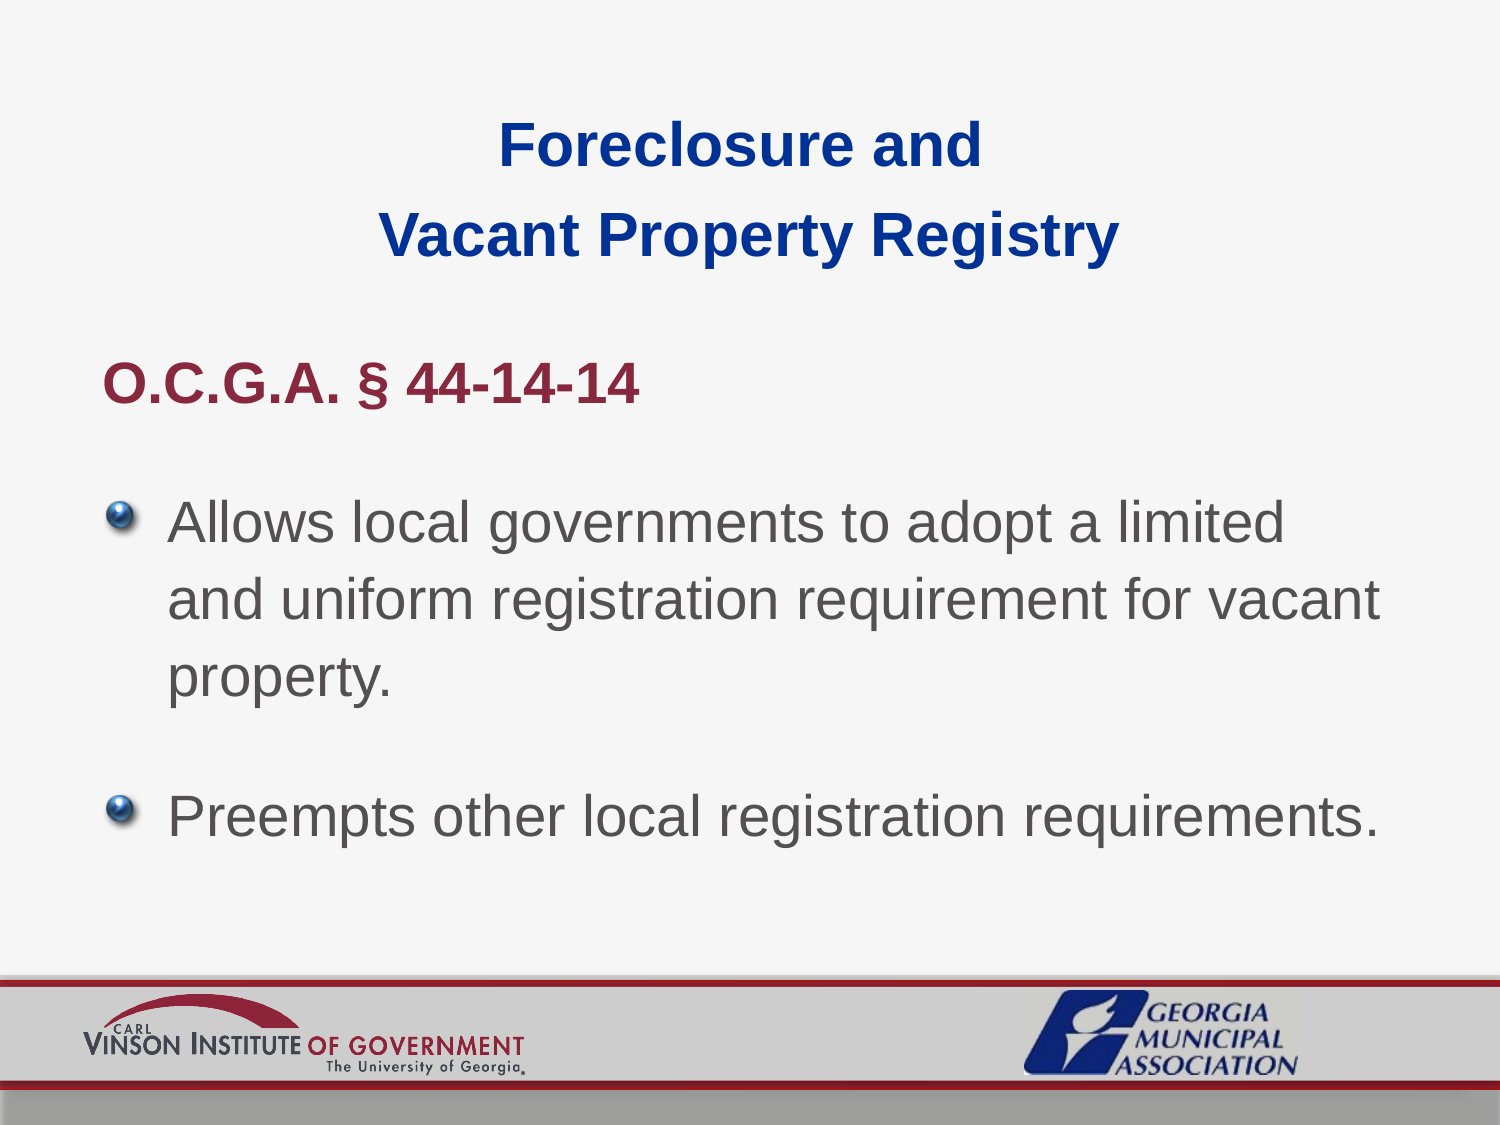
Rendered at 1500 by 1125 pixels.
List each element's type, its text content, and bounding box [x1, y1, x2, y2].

picture [102, 792, 144, 833]
picture [69, 983, 539, 1089]
picture [102, 498, 144, 540]
picture [1024, 990, 1298, 1075]
text_box O.C.G.A. § 44-14-14 Allows local governments to adopt a limited and uniform registration requirement for vacant property. Preempts other local registration requirements. [87, 337, 1413, 855]
title Foreclosure and Vacant Property Registry [75, 45, 1425, 313]
